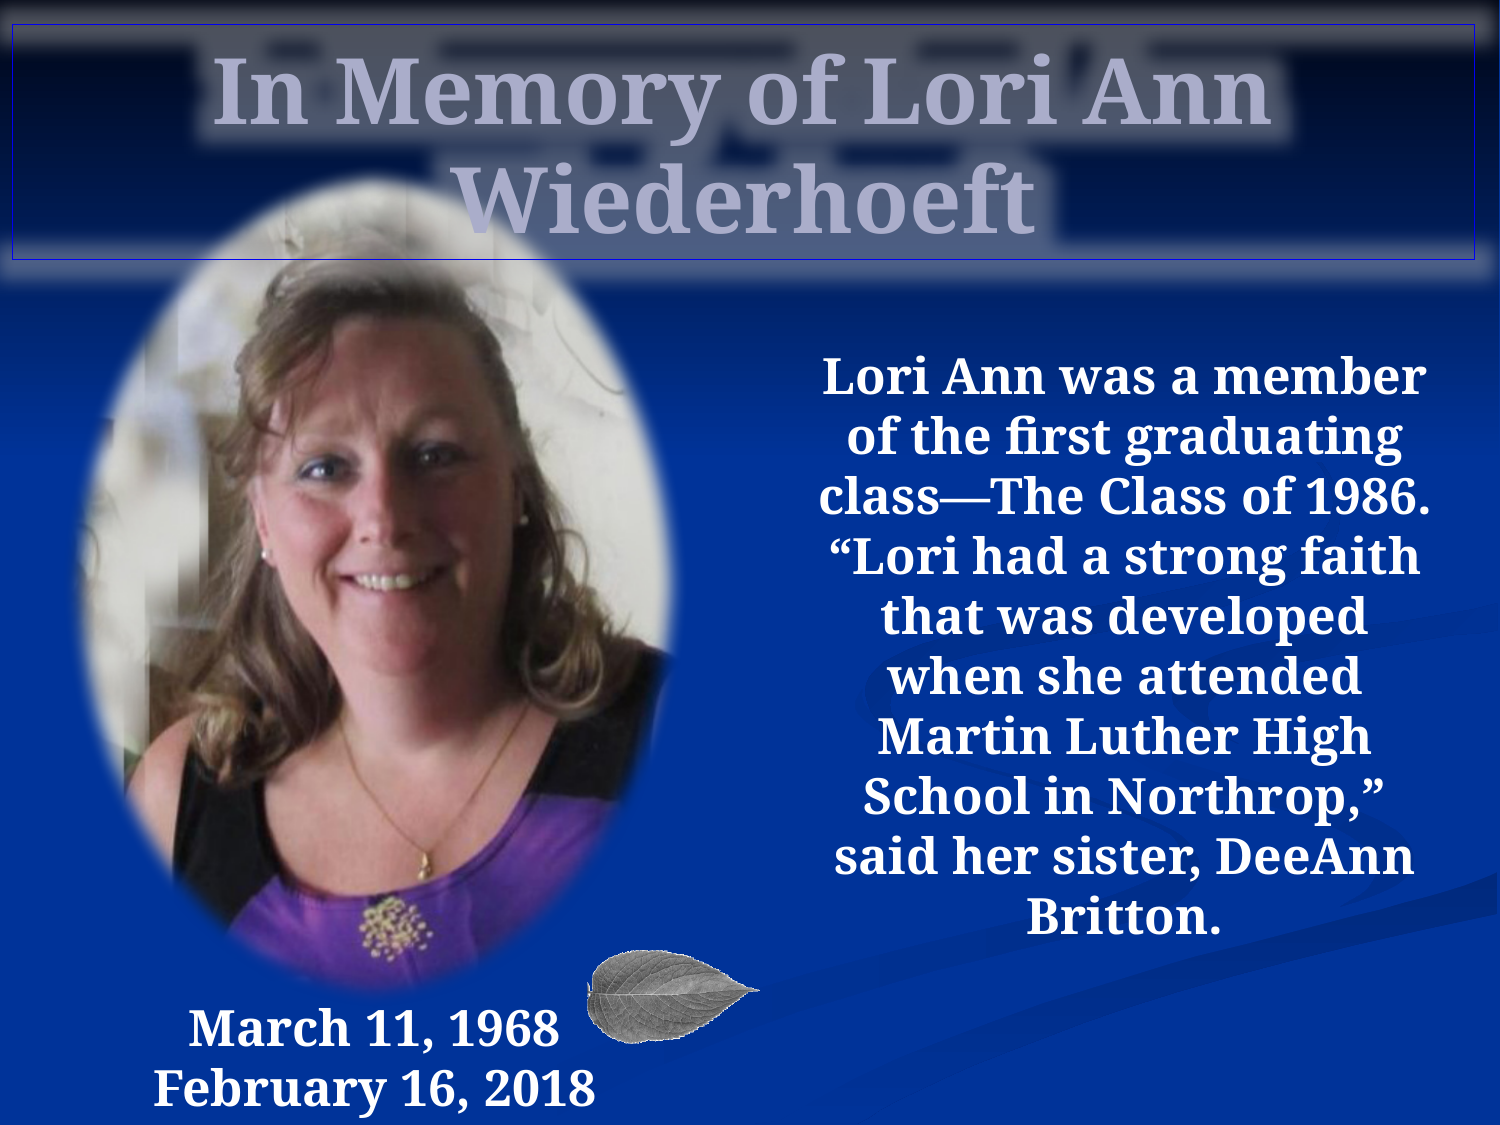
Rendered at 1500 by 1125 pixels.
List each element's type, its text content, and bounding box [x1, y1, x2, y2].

text_box March 11, 1968 February 16, 2018 [112, 1016, 638, 1124]
text_box In Memory of Lori Ann Wiederhoeft [12, 24, 1475, 260]
picture [62, 162, 773, 1051]
text_box Lori Ann was a member of the first graduating class—The Class of 1986. “Lori had a strong faith that was developed when she attended Martin Luther High School in Northrop,” said her sister, DeeAnn Britton. [800, 337, 1450, 953]
